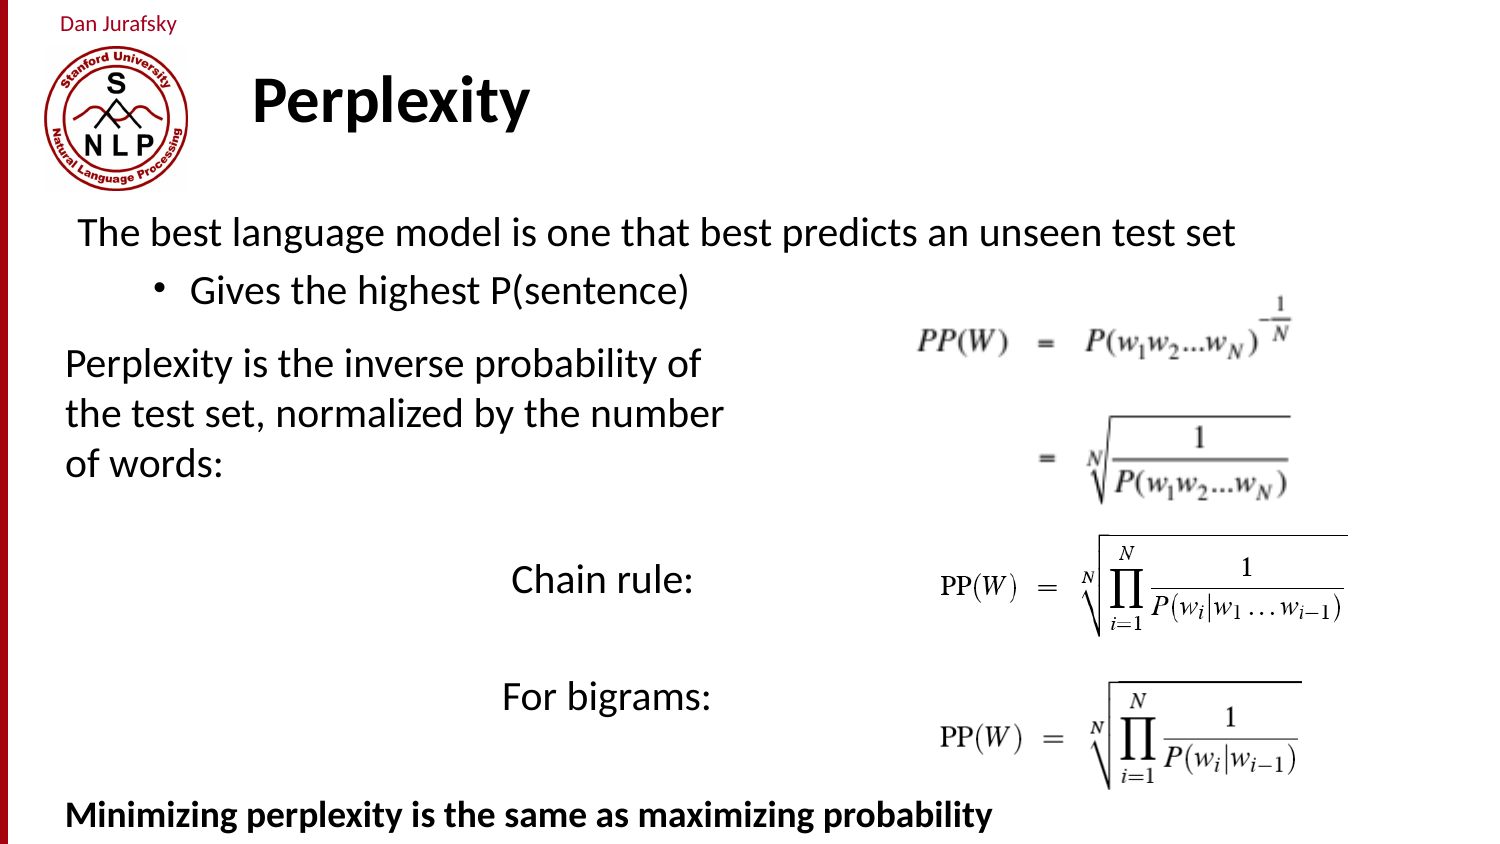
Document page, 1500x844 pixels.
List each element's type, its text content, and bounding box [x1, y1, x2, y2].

picture [44, 46, 188, 191]
picture [935, 671, 1305, 792]
list Perplexity is the inverse probability of the test set, normalized by the number of words: Chain rule: For bigrams: [50, 328, 750, 782]
picture [933, 521, 1351, 640]
title Perplexity [237, 21, 1463, 144]
text_box The best language model is one that best predicts an unseen test set Gives the highest P(sentence) [62, 196, 1350, 260]
text_box Minimizing perplexity is the same as maximizing probability [50, 782, 1194, 843]
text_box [879, 259, 1330, 535]
